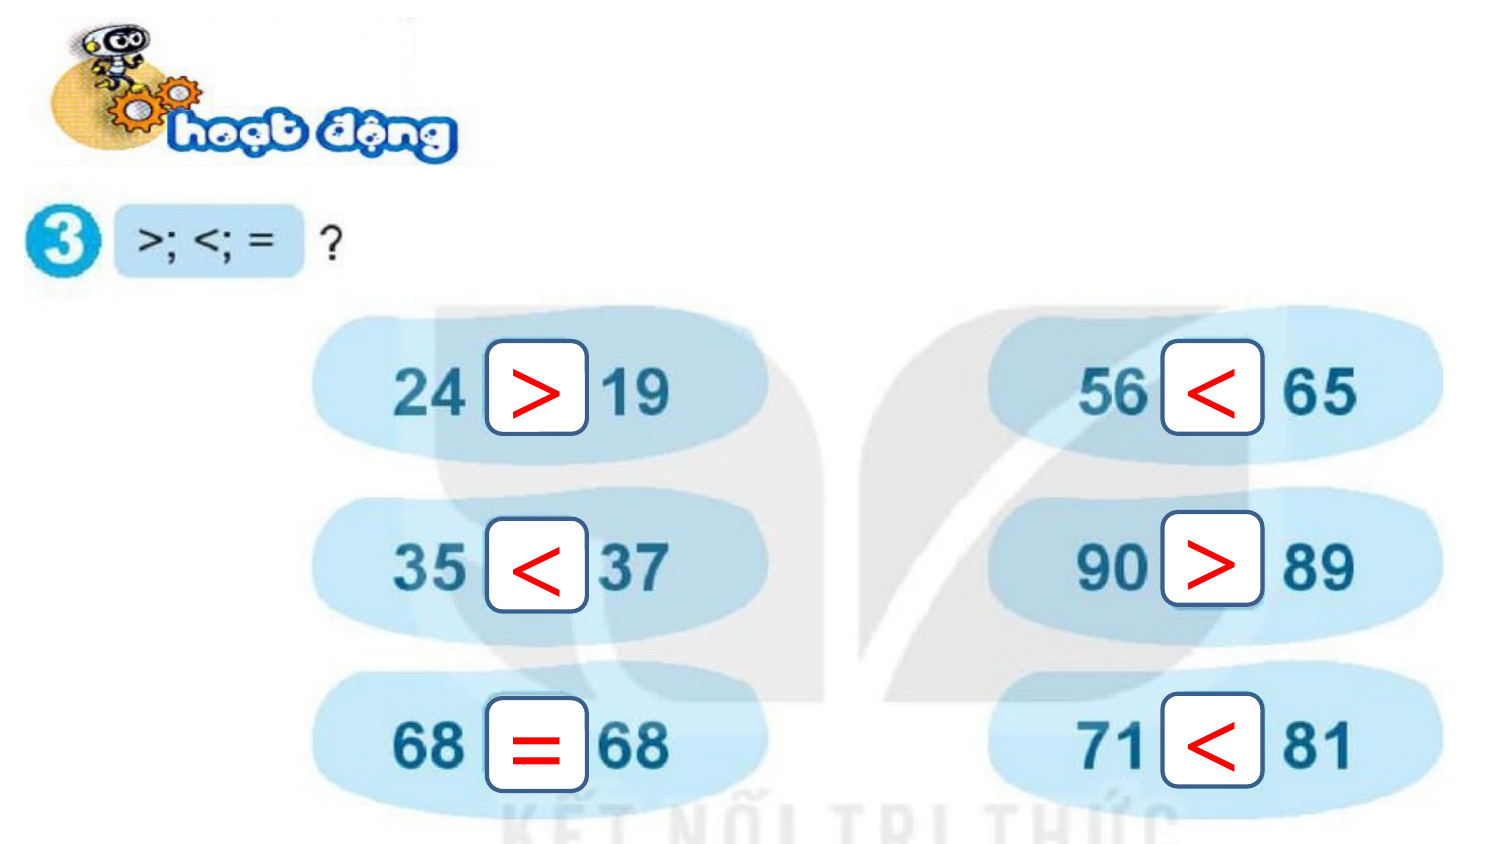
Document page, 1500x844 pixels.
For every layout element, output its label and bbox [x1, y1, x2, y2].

picture [27, 17, 496, 167]
list [24, 163, 1463, 844]
